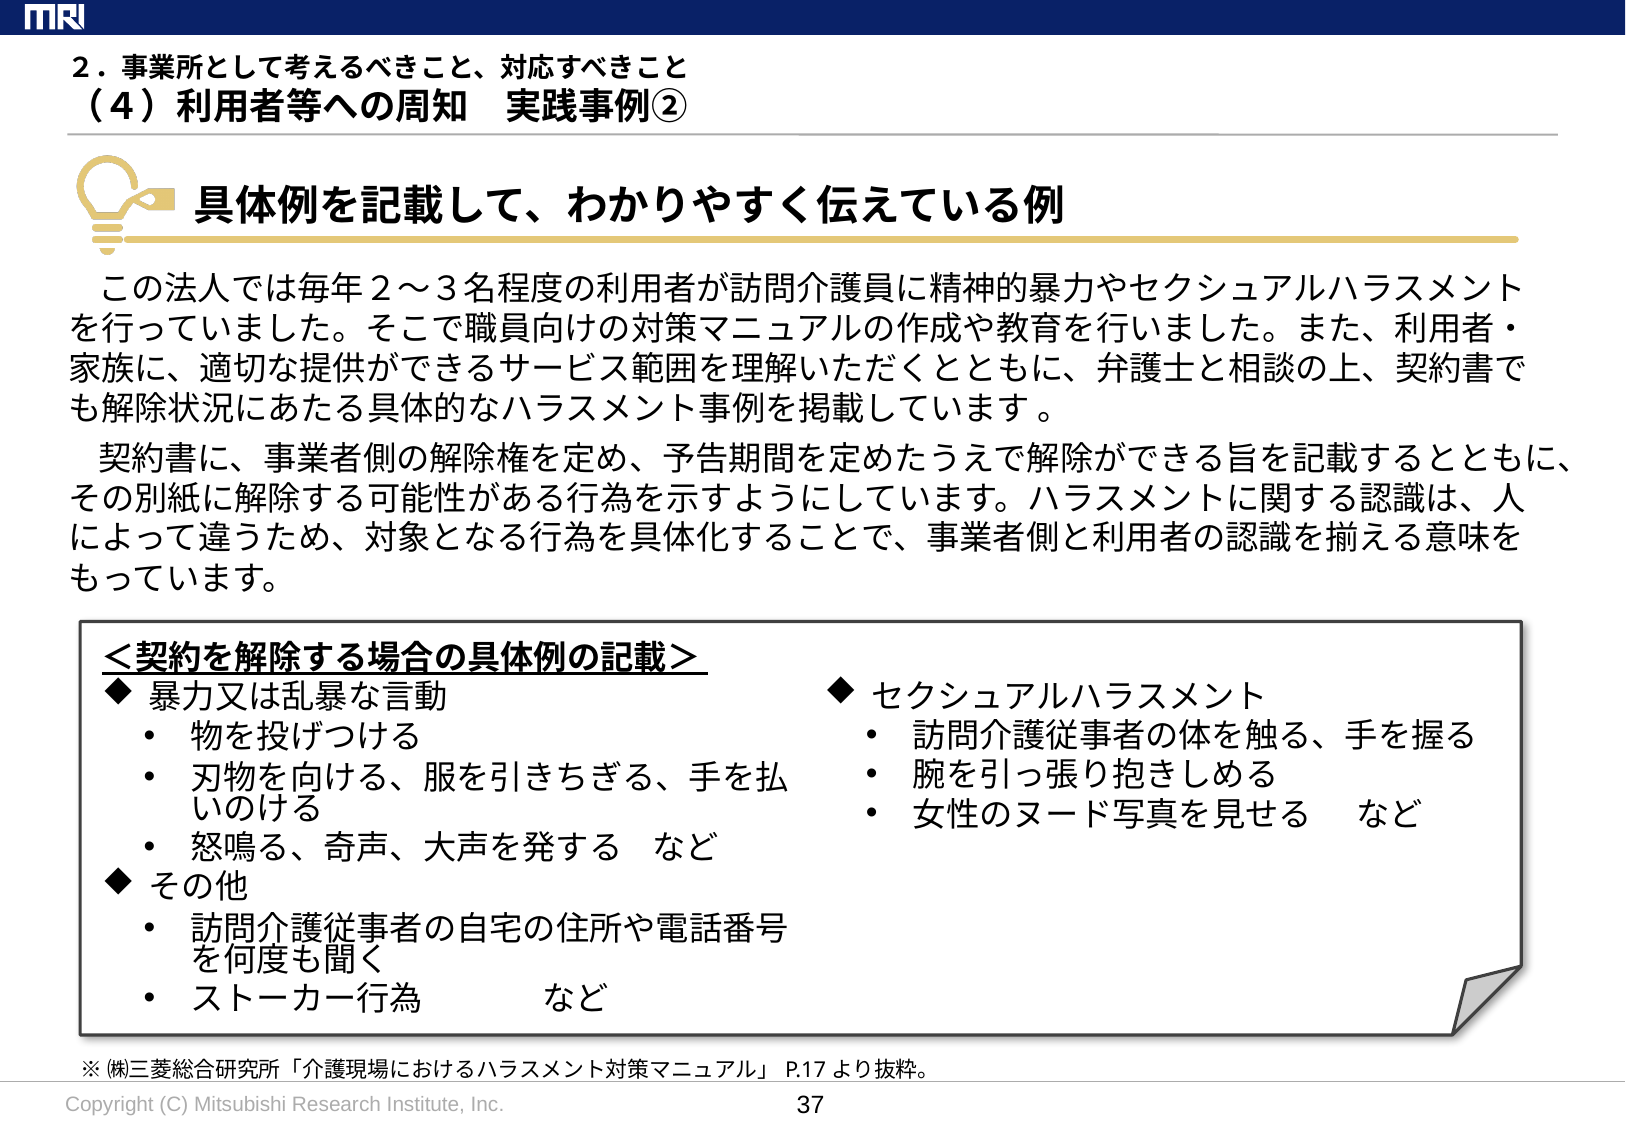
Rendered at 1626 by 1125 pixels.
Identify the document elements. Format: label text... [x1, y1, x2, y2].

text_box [66, 148, 1540, 262]
title ２．事業所として考えるべきこと、対応すべきこと （４）利用者等への周知 実践事例② [67, 42, 1558, 135]
text_box ※㈱三菱総合研究所「介護現場におけるハラスメント対策マニュアル」P.17より抜粋。 [80, 1055, 1288, 1082]
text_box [79, 621, 1522, 1036]
text_box この法人では毎年２～３名程度の利用者が訪問介護員に精神的暴力やセクシュアルハラスメントを行っていました。そこで職員向けの対策マニュアルの作成や教育を行いました。また、利用者・家族に、適切な提供ができるサービス範囲を理解いただくとともに、弁護士と相談の上、契約書でも解除状況にあたる具体的なハラスメント事例を掲載しています 。 契約書に、事業者側の解除権を定め、予告期間を定めたうえで解除ができる旨を記載するとともに、その別紙に解除する可能性がある行為を示すようにしています。ハラスメントに関する認識は、人によって違うため、対象となる行為を具体化することで、事業者側と利用者の認識を揃える意味をもっています。 [68, 267, 1558, 597]
